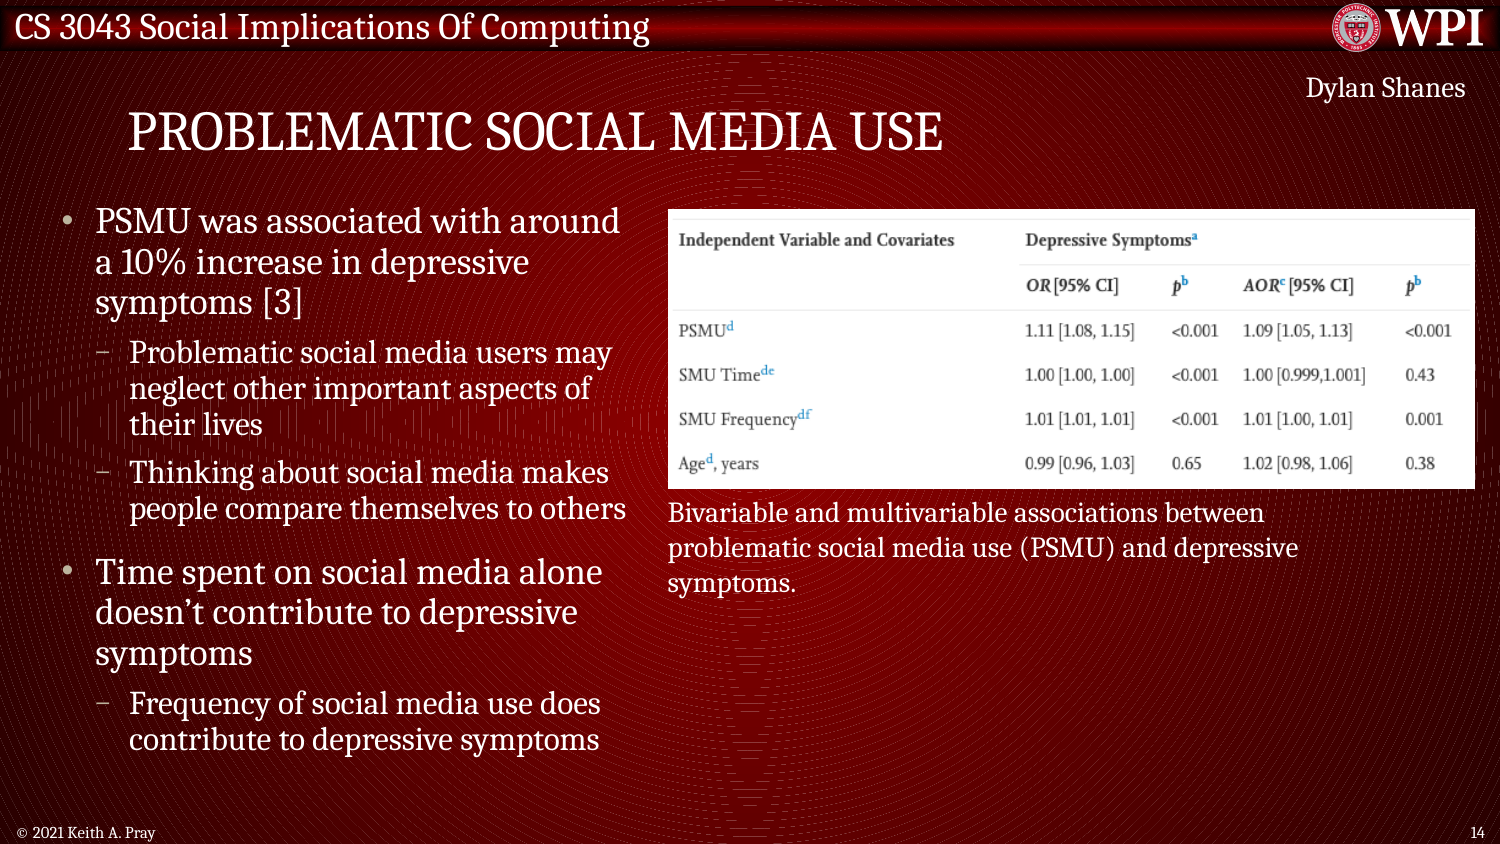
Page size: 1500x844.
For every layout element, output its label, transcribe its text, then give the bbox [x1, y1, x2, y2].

picture [1332, 3, 1483, 52]
text_box Dylan Shanes [1123, 61, 1481, 111]
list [667, 208, 1476, 489]
text_box Bivariable and multivariable associations between problematic social media use (PSMU) and depressive symptoms. [652, 485, 1403, 606]
title Problematic social media use [112, 59, 1388, 210]
list PSMU was associated with around a 10% increase in depressive symptoms [3] Problematic social media users may neglect other important aspects of their lives Thinking about social media makes people compare themselves to others Time spent on social media alone doesn’t contribute to depressive symptoms Frequency of social media use does contribute to depressive symptoms [46, 193, 660, 787]
slide_number 14 [1397, 819, 1500, 844]
footer © 2021 Keith A. Pray [0, 819, 913, 844]
